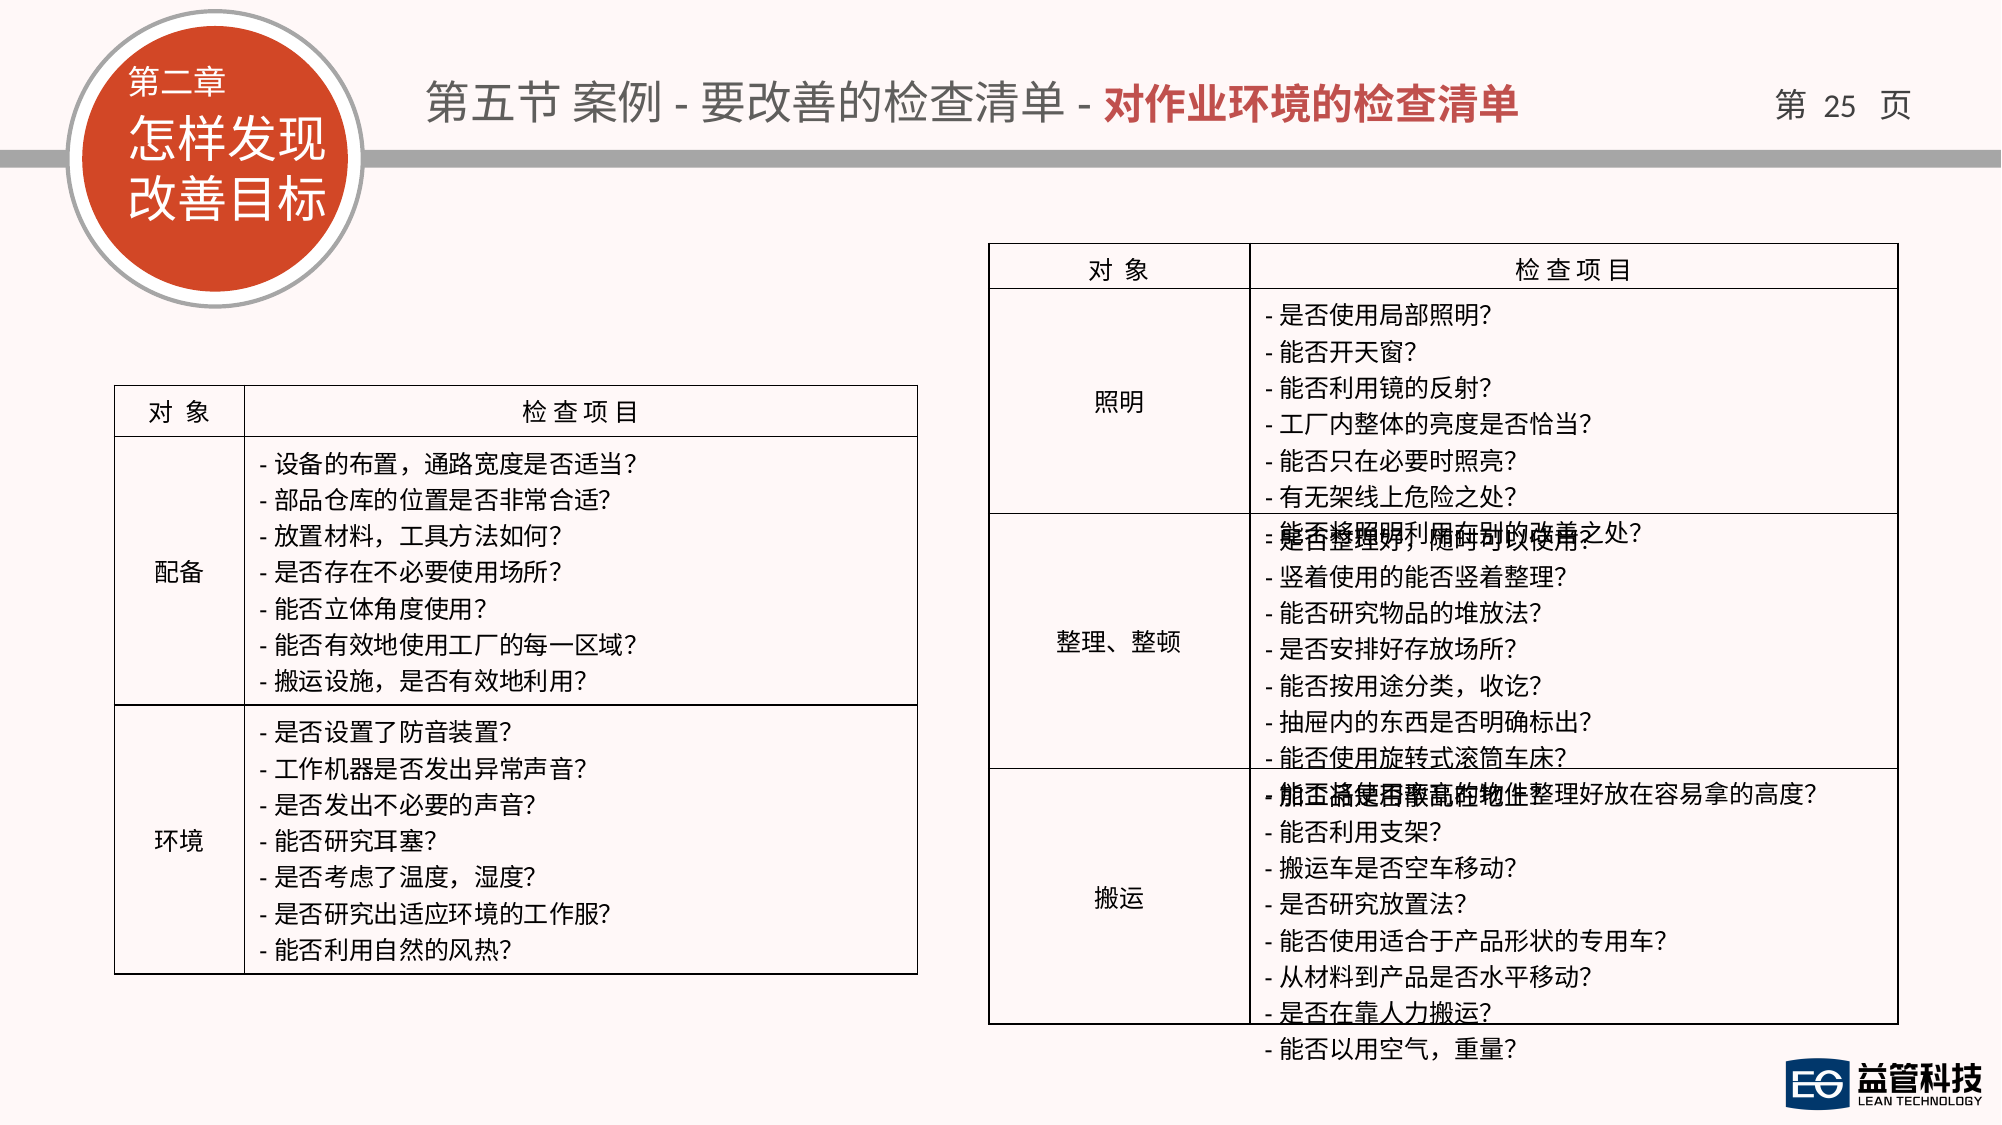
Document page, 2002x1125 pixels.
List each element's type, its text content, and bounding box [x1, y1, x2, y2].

table_cell 照明 [990, 289, 1249, 513]
table_cell -设备的布置，通路宽度是否适当？ -部品仓库的位置是否非常合适？ -放置材料，工具方法如何？ -是否存在不必要使用场所？ -能否立体角度使用？ -能否有效地使用工厂的每一区域？ -搬运设施，是否有效地利用？ [245, 437, 917, 704]
table_cell 整理、整顿 [990, 514, 1249, 768]
table_header 检 查 项 目 [1251, 244, 1897, 288]
table_cell -是否整理好，随时可以使用？ -竖着使用的能否竖着整理？ -能否研究物品的堆放法？ -是否安排好存放场所？ -能否按用途分类，收讫？ -抽屉内的东西是否明确标出？ -能否使用旋转式滚筒车床？ -能否将使用率高的物件整理好放在容易拿的高度？ [1251, 514, 1897, 768]
table_cell -是否使用局部照明？ -能否开天窗？ -能否利用镜的反射？ -工厂内整体的亮度是否恰当？ -能否只在必要时照亮？ -有无架线上危险之处？ -能否将照明利用在别的改善之处？ [1251, 289, 1897, 513]
table_cell -是否设置了防音装置？ -工作机器是否发出异常声音？ -是否发出不必要的声音？ -能否研究耳塞？ -是否考虑了温度，湿度？ -是否研究出适应环境的工作服？ -能否利用自然的风热？ [245, 706, 917, 973]
table_cell 搬运 [990, 769, 1249, 1023]
table_cell -加工品是否散乱在地上？ -能否利用支架？ -搬运车是否空车移动？ -是否研究放置法？ -能否使用适合于产品形状的专用车？ -从材料到产品是否水平移动？ -是否在靠人力搬运？ -能否以用空气，重量？ [1251, 769, 1897, 1023]
table_cell 配备 [115, 437, 244, 704]
table_header 对 象 [990, 244, 1249, 288]
table_header 对 象 [115, 386, 244, 436]
table_cell 环境 [115, 706, 244, 973]
text_box 第五节 案例-要改善的检查清单-对作业环境的检查清单 [409, 66, 1769, 191]
table_header 检 查 项 目 [245, 386, 917, 436]
picture [1780, 1046, 1989, 1125]
